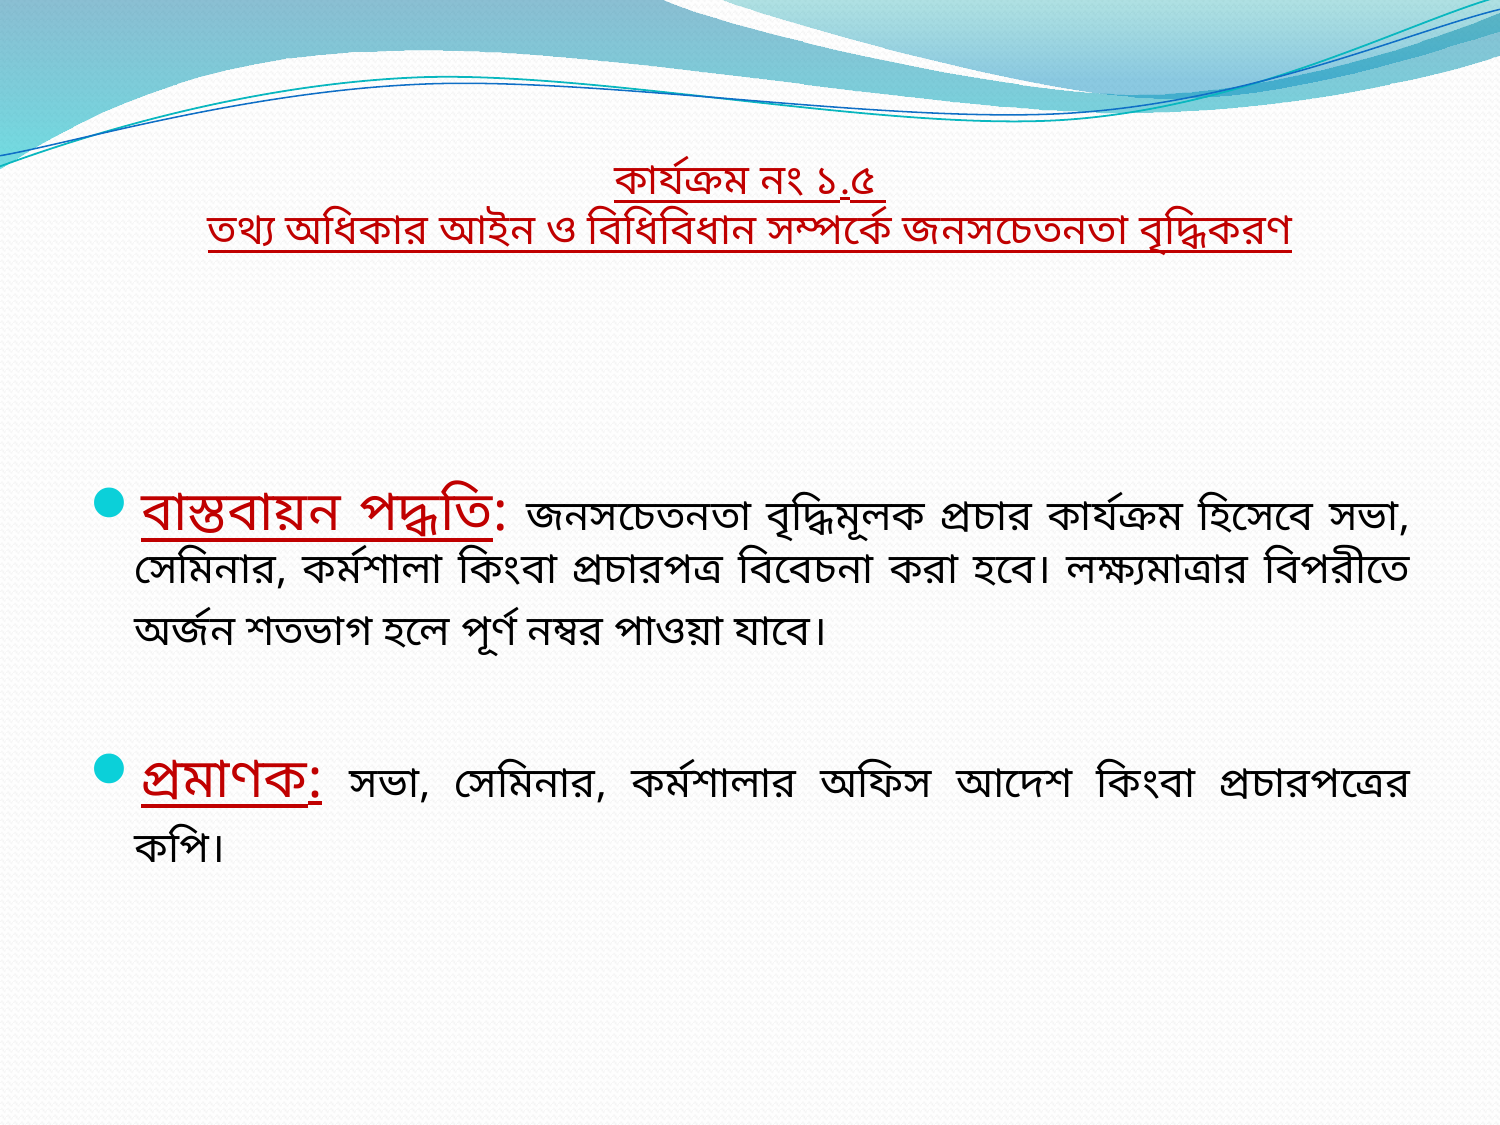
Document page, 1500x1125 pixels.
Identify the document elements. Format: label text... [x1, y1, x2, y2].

list বাস্তবায়ন পদ্ধতি: জনসচেতনতা বৃদ্ধিমূলক প্রচার কার্যক্রম হিসেবে সভা, সেমিনার, কর্মশালা কিংবা প্রচারপত্র বিবেচনা করা হবে। লক্ষ্যমাত্রার বিপরীতে অর্জন শতভাগ হলে পূর্ণ নম্বর পাওয়া যাবে। প্রমাণক: সভা, সেমিনার, কর্মশালার অফিস আদেশ কিংবা প্রচারপত্রের কপি। [75, 317, 1425, 1038]
title কার্যক্রম নং ১.৫ তথ্য অধিকার আইন ও বিধিবিধান সম্পর্কে জনসচেতনতা বৃদ্ধিকরণ [75, 115, 1425, 303]
